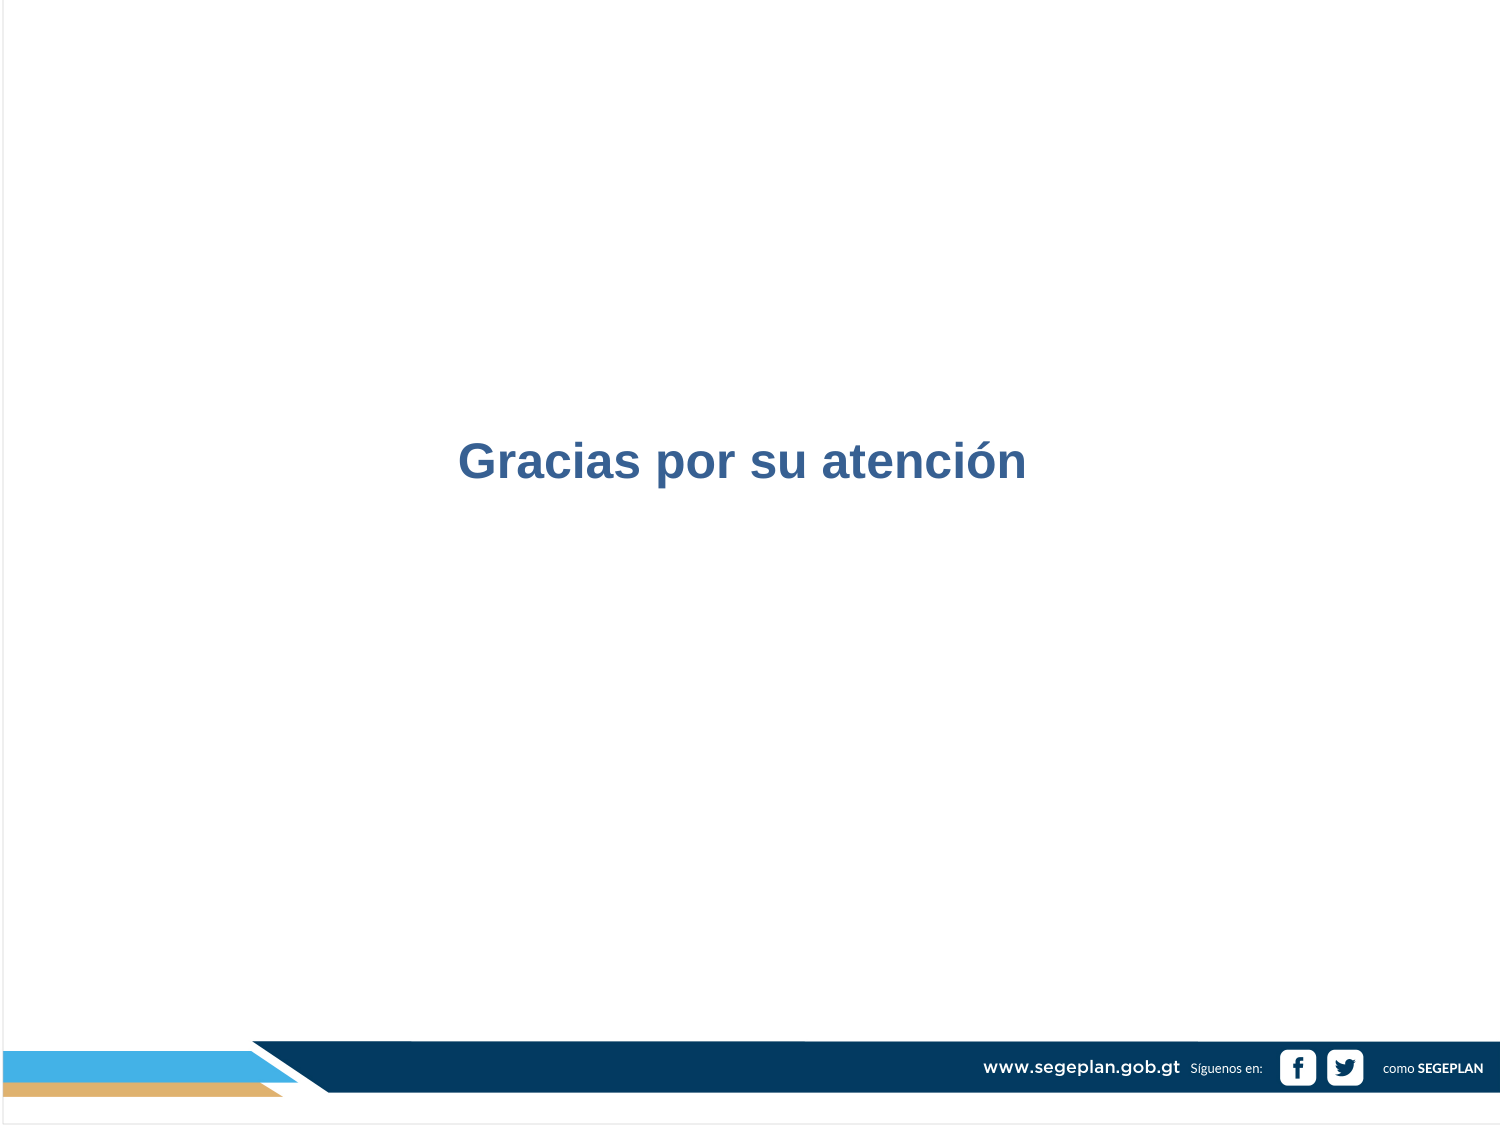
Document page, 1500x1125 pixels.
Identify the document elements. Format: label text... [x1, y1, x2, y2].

text_box Gracias por su atención [419, 421, 1067, 497]
picture [0, 0, 1500, 1125]
